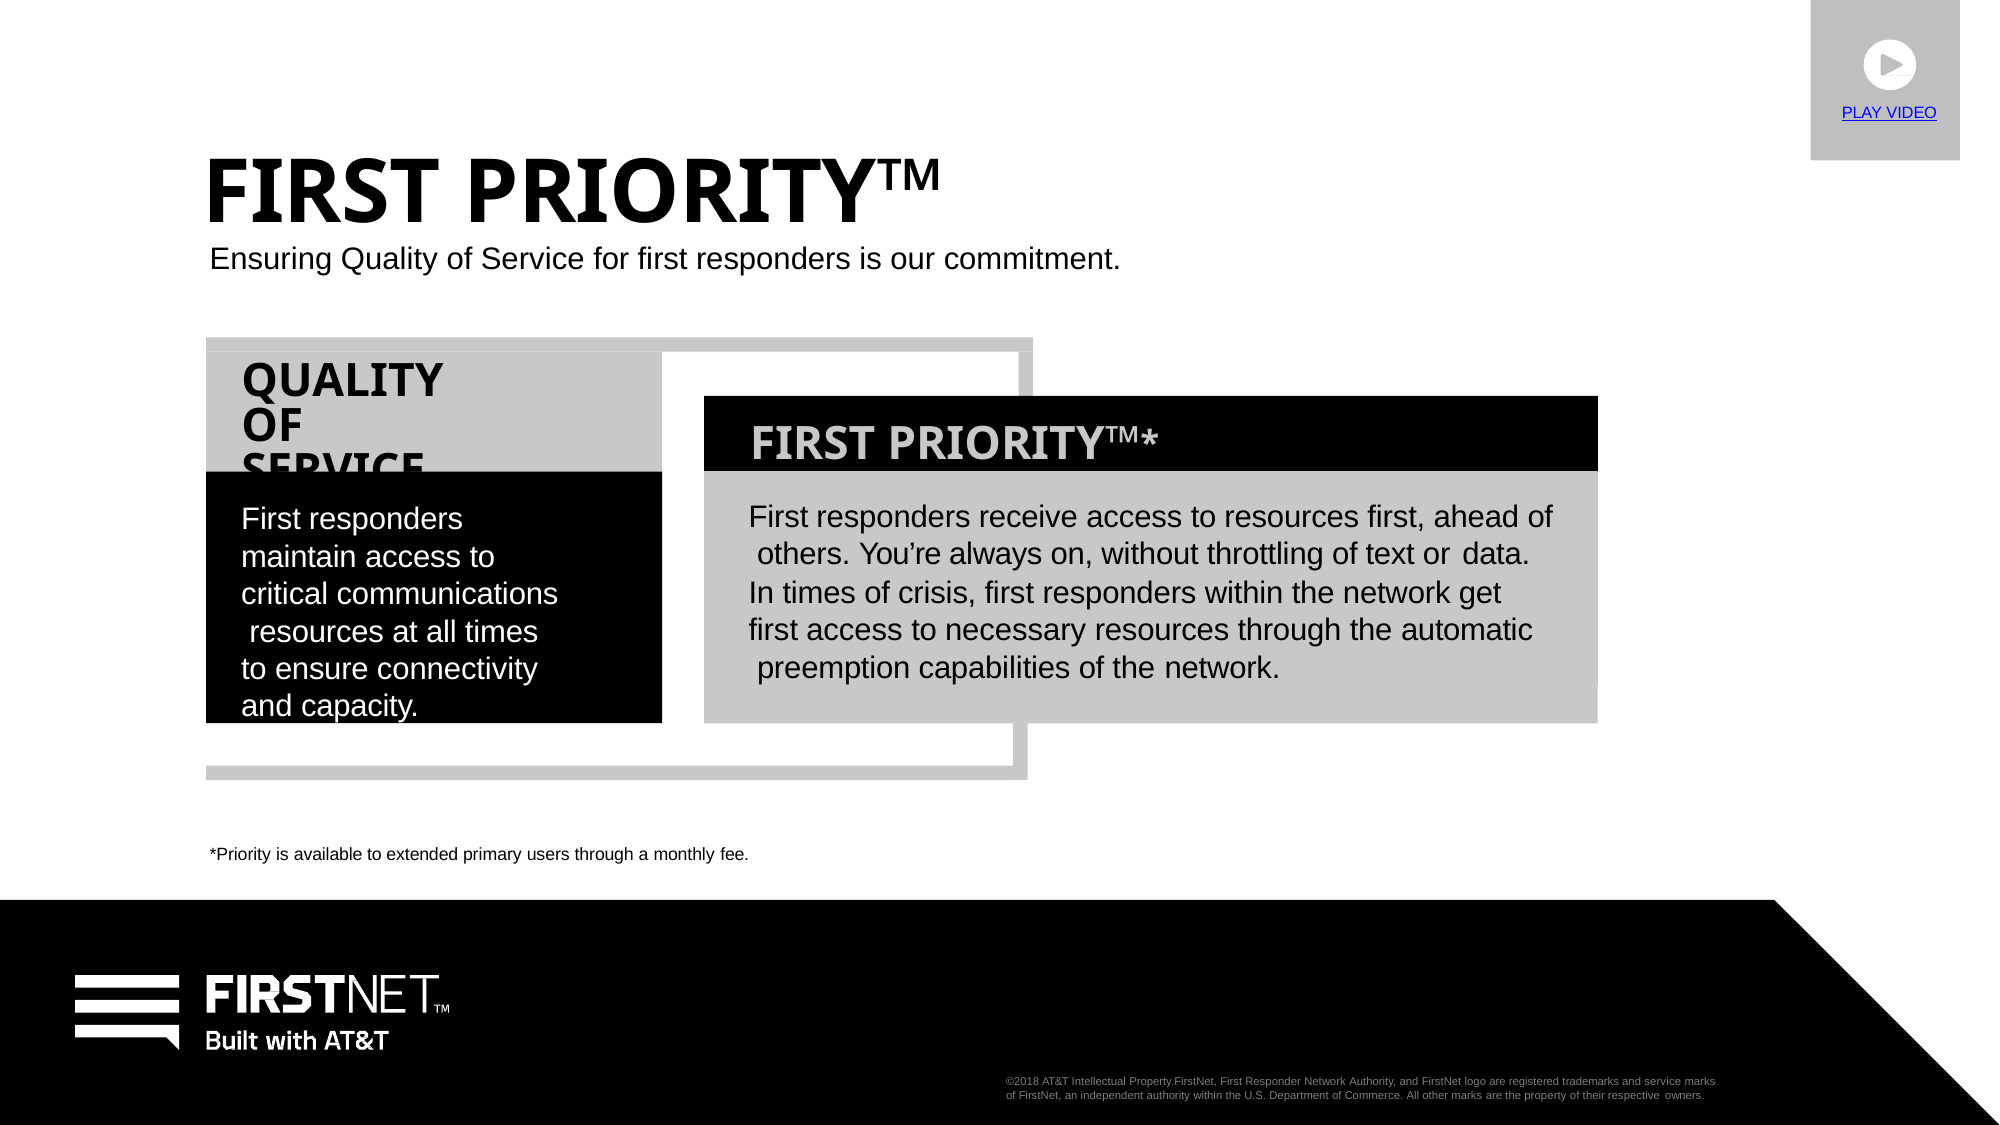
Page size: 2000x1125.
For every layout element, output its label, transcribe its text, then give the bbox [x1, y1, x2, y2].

text_box [243, 1030, 247, 1050]
text_box [339, 1030, 355, 1050]
text_box [250, 975, 281, 1013]
text_box PLAY VIDEO [1840, 100, 1940, 122]
text_box [237, 975, 247, 1013]
text_box [349, 975, 377, 1013]
text_box [314, 975, 345, 1013]
text_box [248, 1032, 258, 1050]
text_box First responders maintain access to critical communications resources at all times to ensure connectivity and capacity. [206, 471, 663, 724]
text_box FIRST PRIORITY™* [704, 395, 1598, 471]
text_box [287, 1030, 292, 1050]
footer ©2018 AT&T Intellectual Property.FirstNet, First Responder Network Authority, and FirstNet logo are registered trademarks and service marks of FirstNet, an independent authority within the U.S. Department of Commerce. All other marks are the property of their respective owners. [1004, 1075, 1738, 1125]
text_box [1013, 704, 1028, 780]
text_box [222, 1035, 235, 1050]
text_box [380, 975, 406, 1013]
text_box [75, 1024, 180, 1050]
text_box First responders receive access to resources first, ahead of others. You’re always on, without throttling of text or data. In times of crisis, first responders within the network get first access to necessary resources through the automatic preemption capabilities of the network. [704, 471, 1598, 685]
text_box [704, 685, 1598, 724]
text_box [356, 1030, 374, 1050]
text_box [409, 975, 439, 1013]
text_box [434, 1004, 449, 1013]
text_box [206, 337, 1033, 352]
text_box [303, 1030, 316, 1050]
text_box [0, 899, 2000, 1125]
text_box [324, 1030, 341, 1050]
text_box [1863, 39, 1917, 91]
text_box [292, 1032, 302, 1050]
text_box [75, 975, 180, 988]
text_box [206, 975, 234, 1013]
text_box [266, 1035, 286, 1050]
text_box *Priority is available to extended primary users through a monthly fee. [208, 841, 751, 864]
text_box [75, 999, 180, 1013]
text_box [282, 975, 312, 1013]
text_box [237, 1030, 242, 1050]
text_box [206, 765, 1014, 781]
text_box FIRST PRIORITY™ Ensuring Quality of Service for first responders is our commitment. [201, 135, 1130, 276]
text_box [373, 1030, 389, 1050]
text_box [206, 1030, 221, 1050]
text_box QUALITY OF SERVICE [206, 352, 663, 471]
